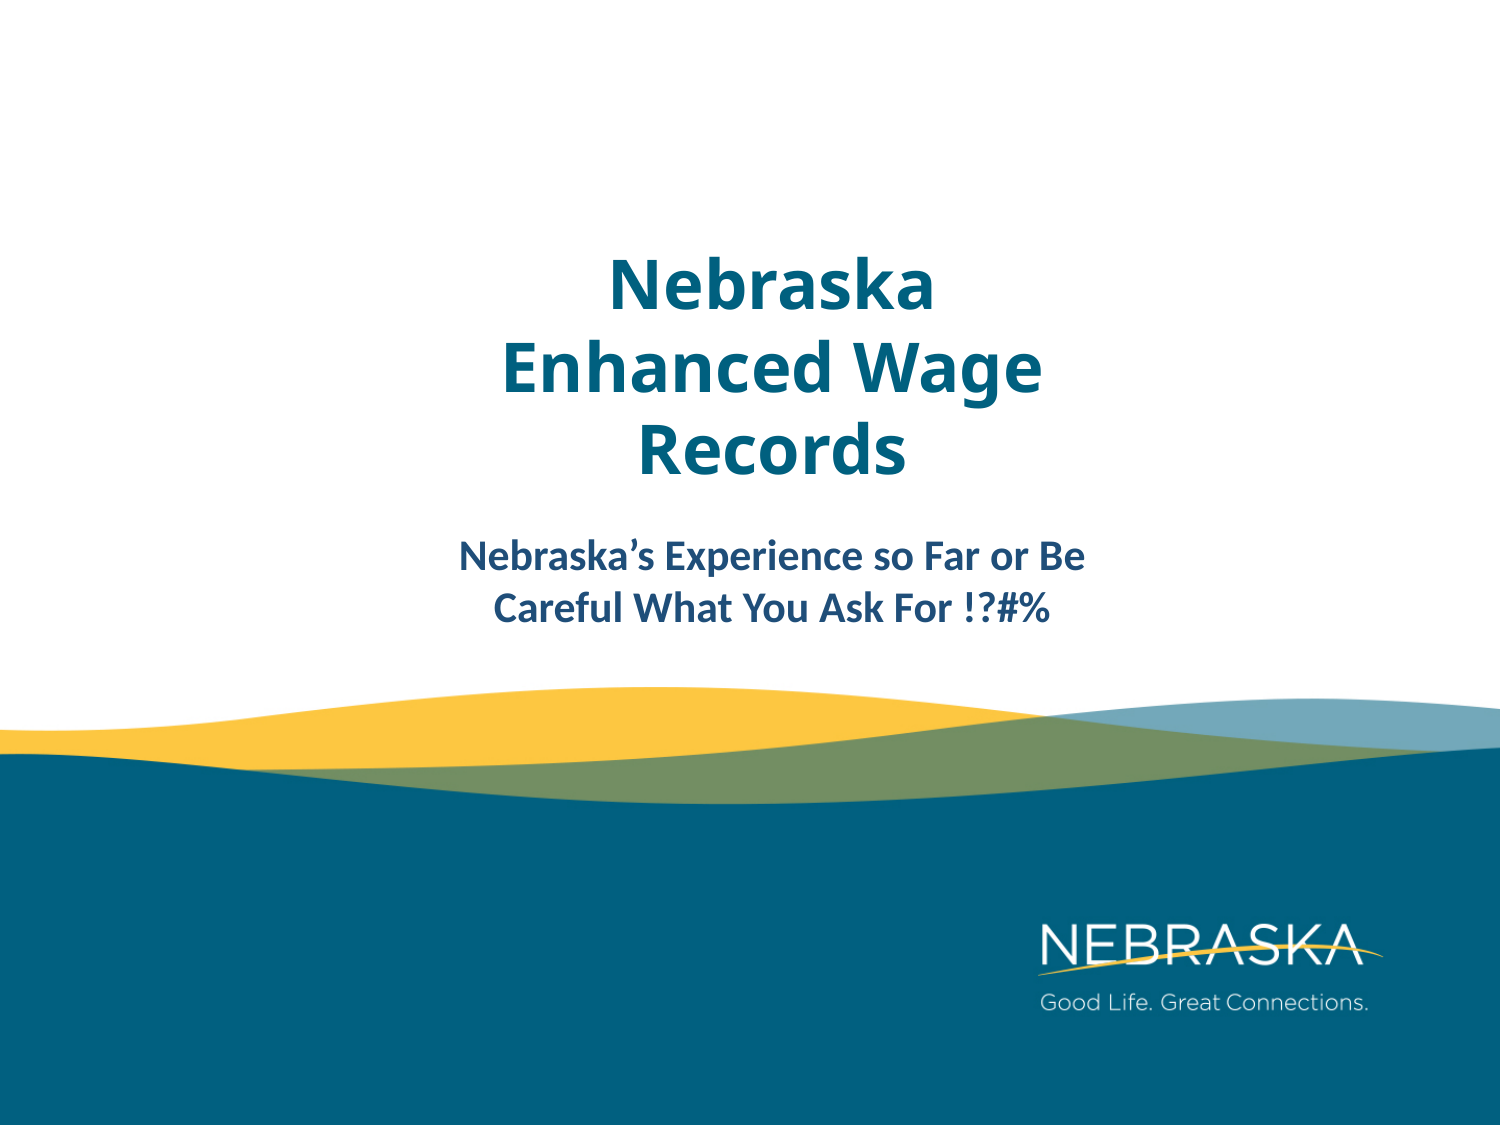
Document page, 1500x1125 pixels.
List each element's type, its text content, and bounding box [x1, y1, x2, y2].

text_box Nebraska Enhanced Wage Records Nebraska’s Experience so Far or Be Careful What You Ask For !?#% [422, 233, 1123, 639]
picture [1286, 1001, 1299, 1007]
picture [1188, 1002, 1198, 1007]
picture [1129, 996, 1134, 1009]
picture [1137, 1002, 1147, 1007]
picture [1043, 924, 1076, 965]
picture [0, 0, 1500, 804]
picture [1057, 924, 1372, 972]
picture [1312, 995, 1317, 1010]
picture [1214, 995, 1219, 1010]
